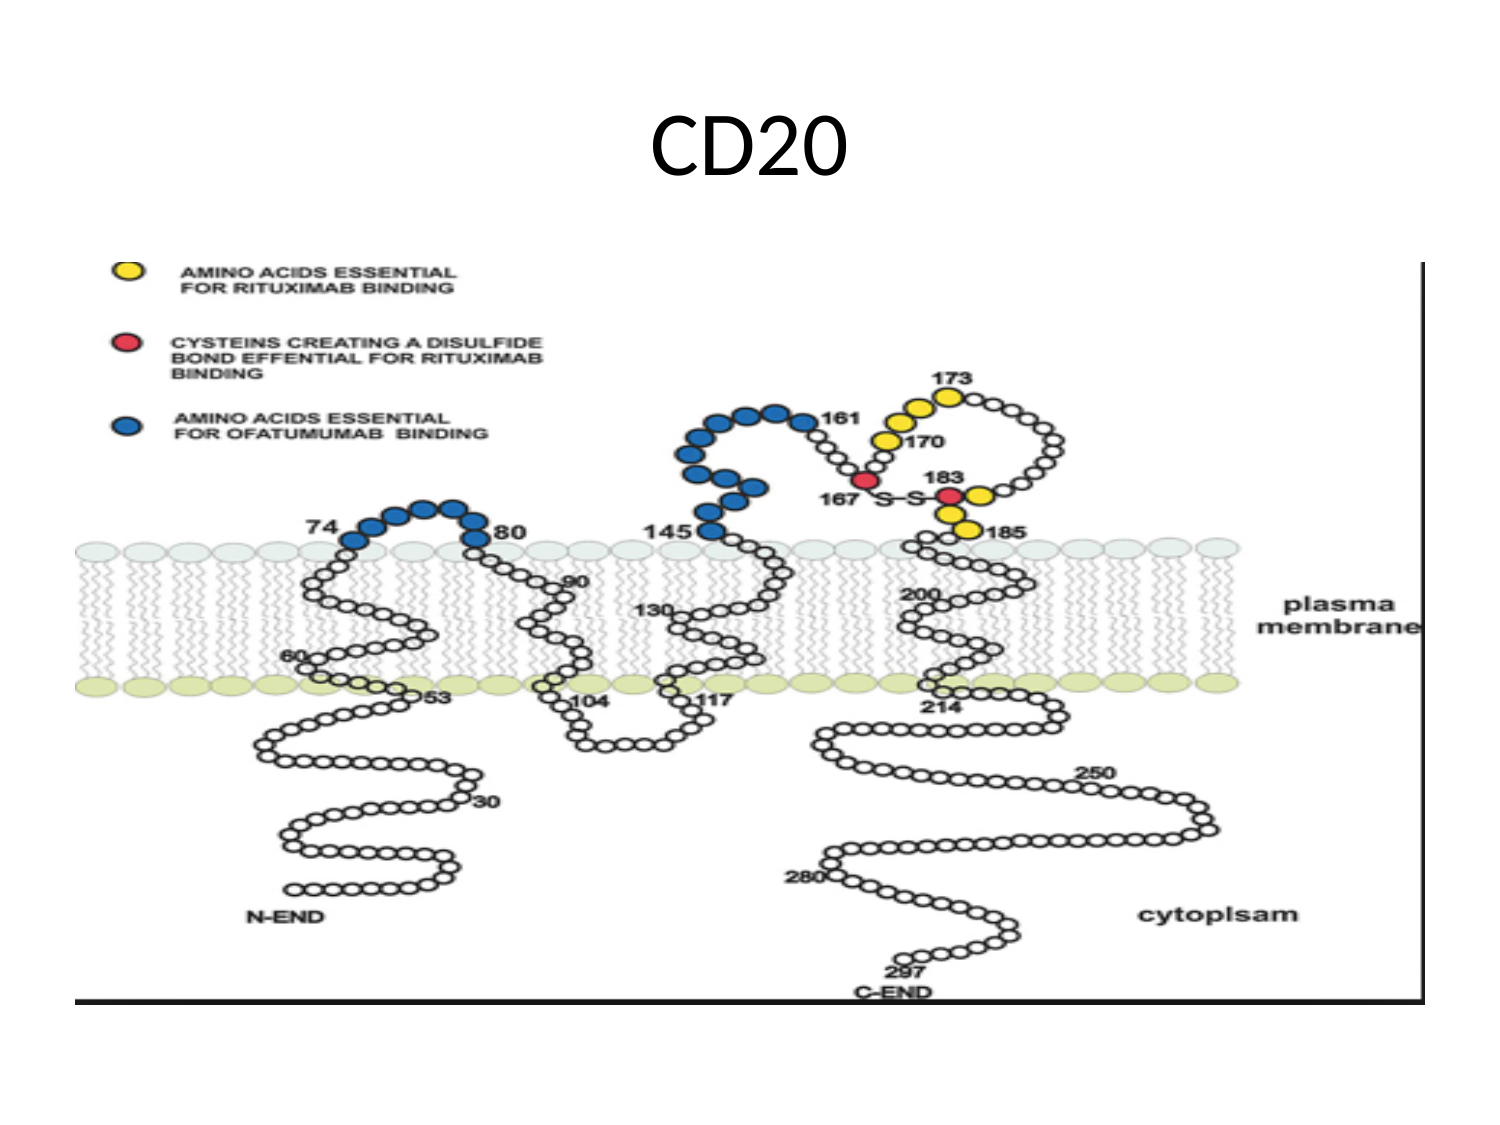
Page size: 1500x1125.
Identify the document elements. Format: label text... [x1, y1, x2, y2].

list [74, 262, 1426, 1006]
title CD20 [75, 45, 1425, 233]
